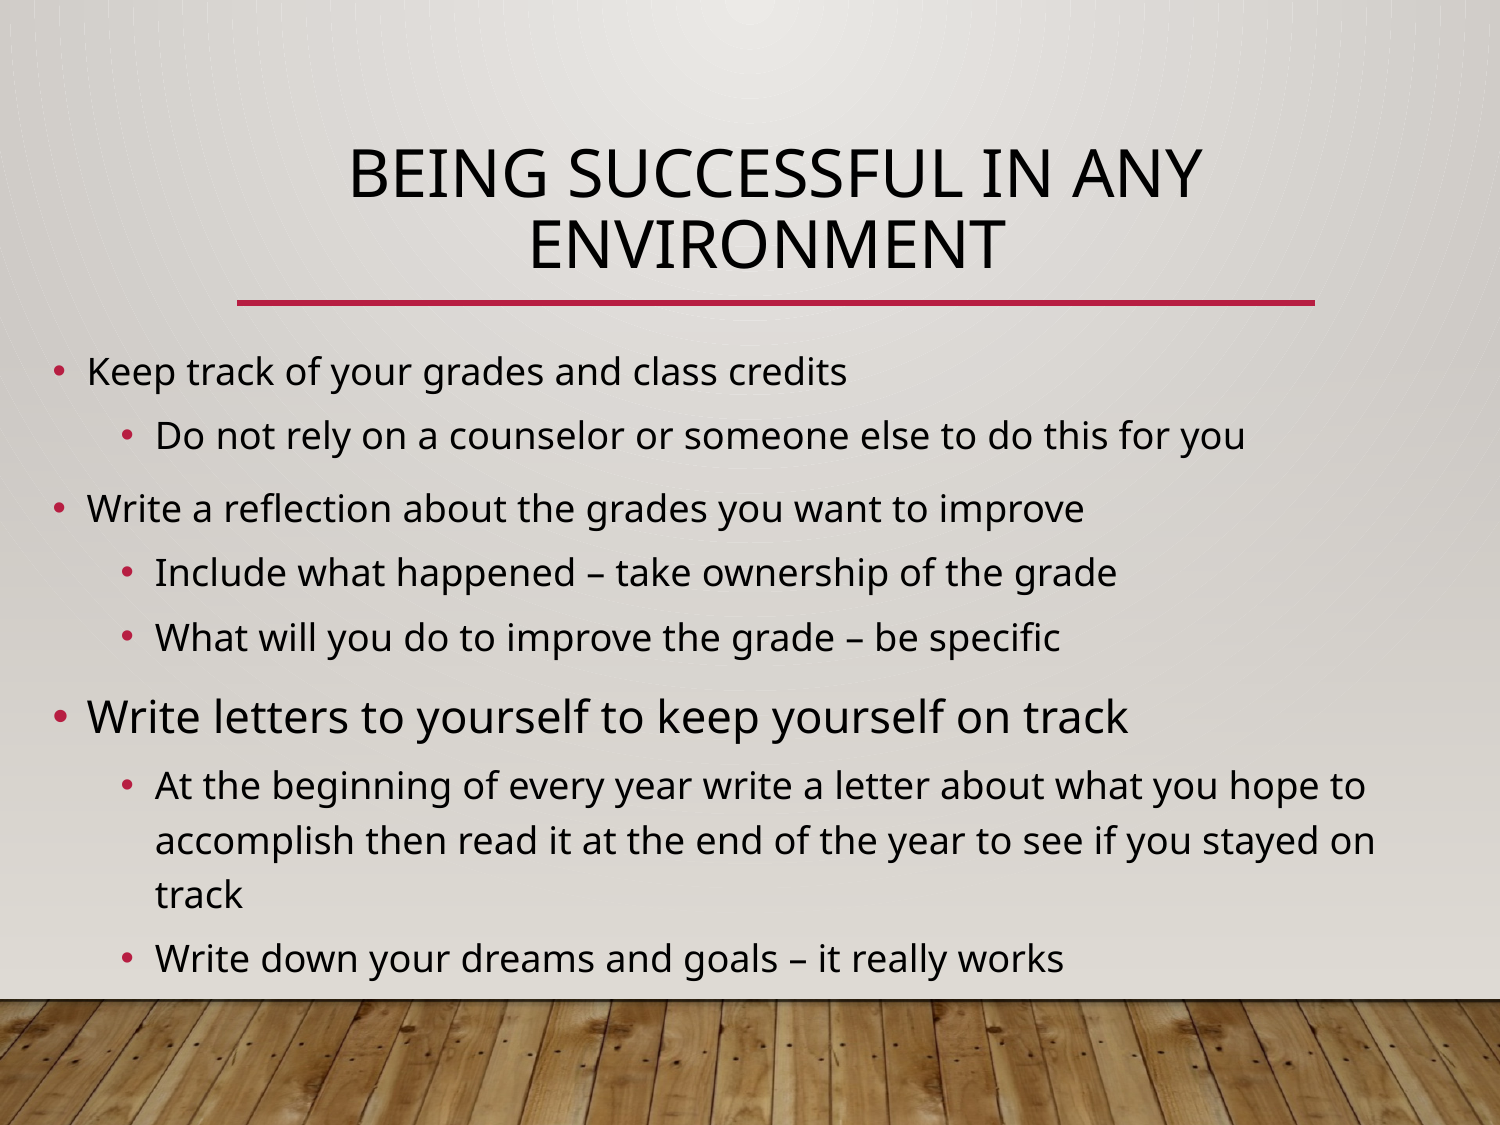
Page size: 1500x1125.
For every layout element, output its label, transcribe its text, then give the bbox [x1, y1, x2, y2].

list Keep track of your grades and class credits Do not rely on a counselor or someone else to do this for you Write a reflection about the grades you want to improve Include what happened – take ownership of the grade What will you do to improve the grade – be specific Write letters to yourself to keep yourself on track At the beginning of every year write a letter about what you hope to accomplish then read it at the end of the year to see if you stayed on track Write down your dreams and goals – it really works [37, 330, 1450, 993]
title Being successful in any environment [236, 131, 1315, 305]
picture [0, 999, 1500, 1125]
